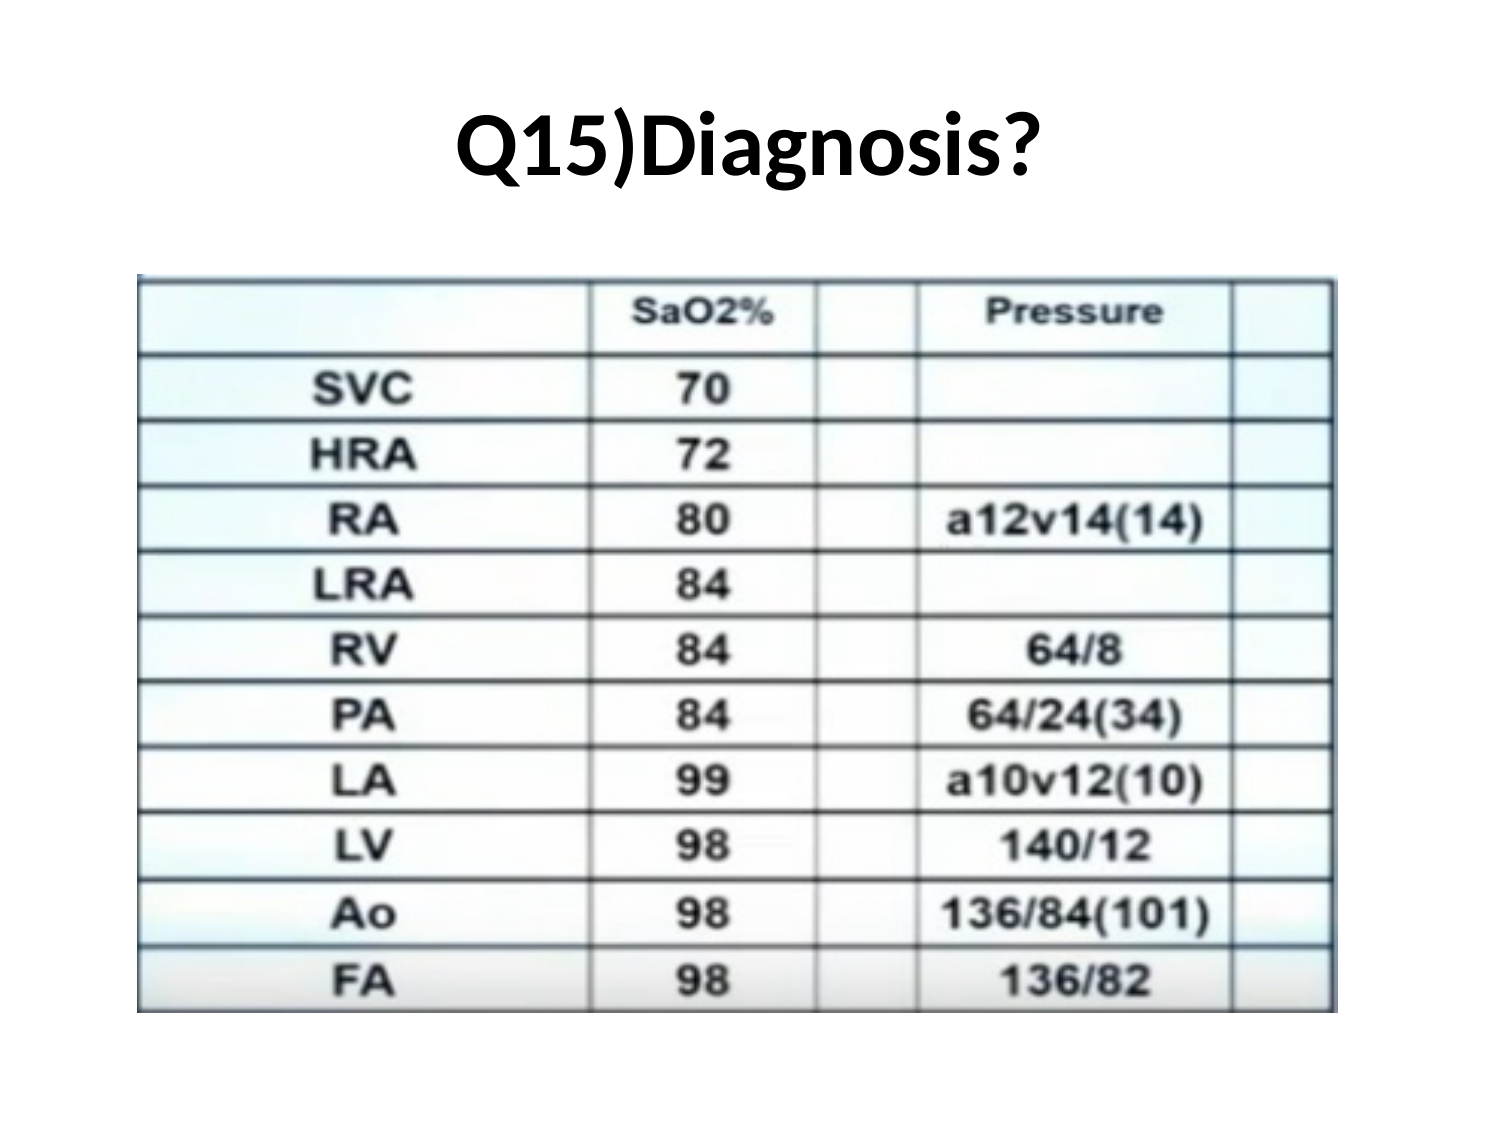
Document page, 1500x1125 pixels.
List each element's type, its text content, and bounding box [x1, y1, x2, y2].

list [137, 274, 1338, 1013]
title Q15)Diagnosis? [75, 45, 1425, 233]
